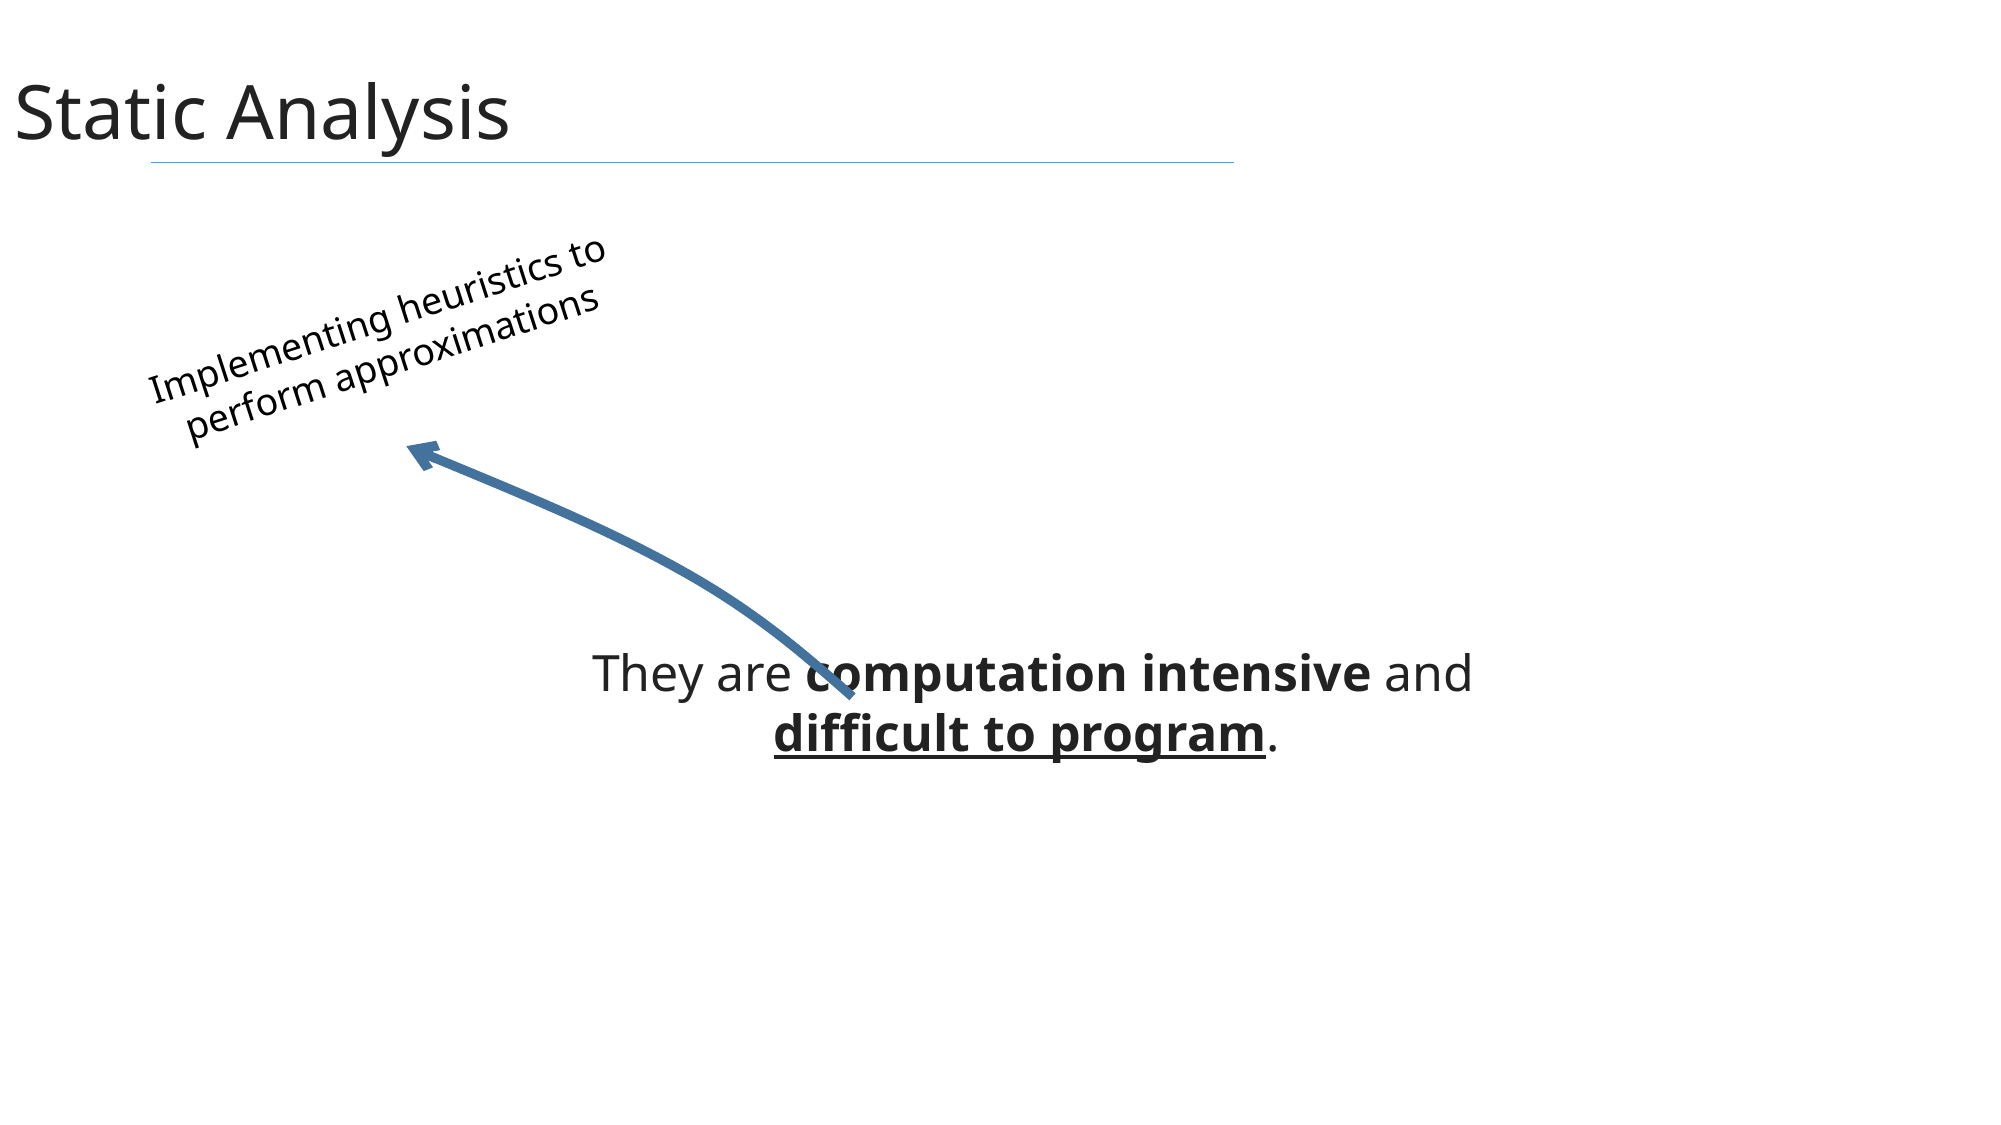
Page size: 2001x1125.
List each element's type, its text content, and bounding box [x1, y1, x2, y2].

text_box They are computation intensive and difficult to program. [376, 633, 1703, 769]
text_box Implementing heuristics to perform approximations [116, 207, 652, 470]
text_box Static Analysis [0, 56, 1010, 162]
text_box [406, 444, 854, 698]
